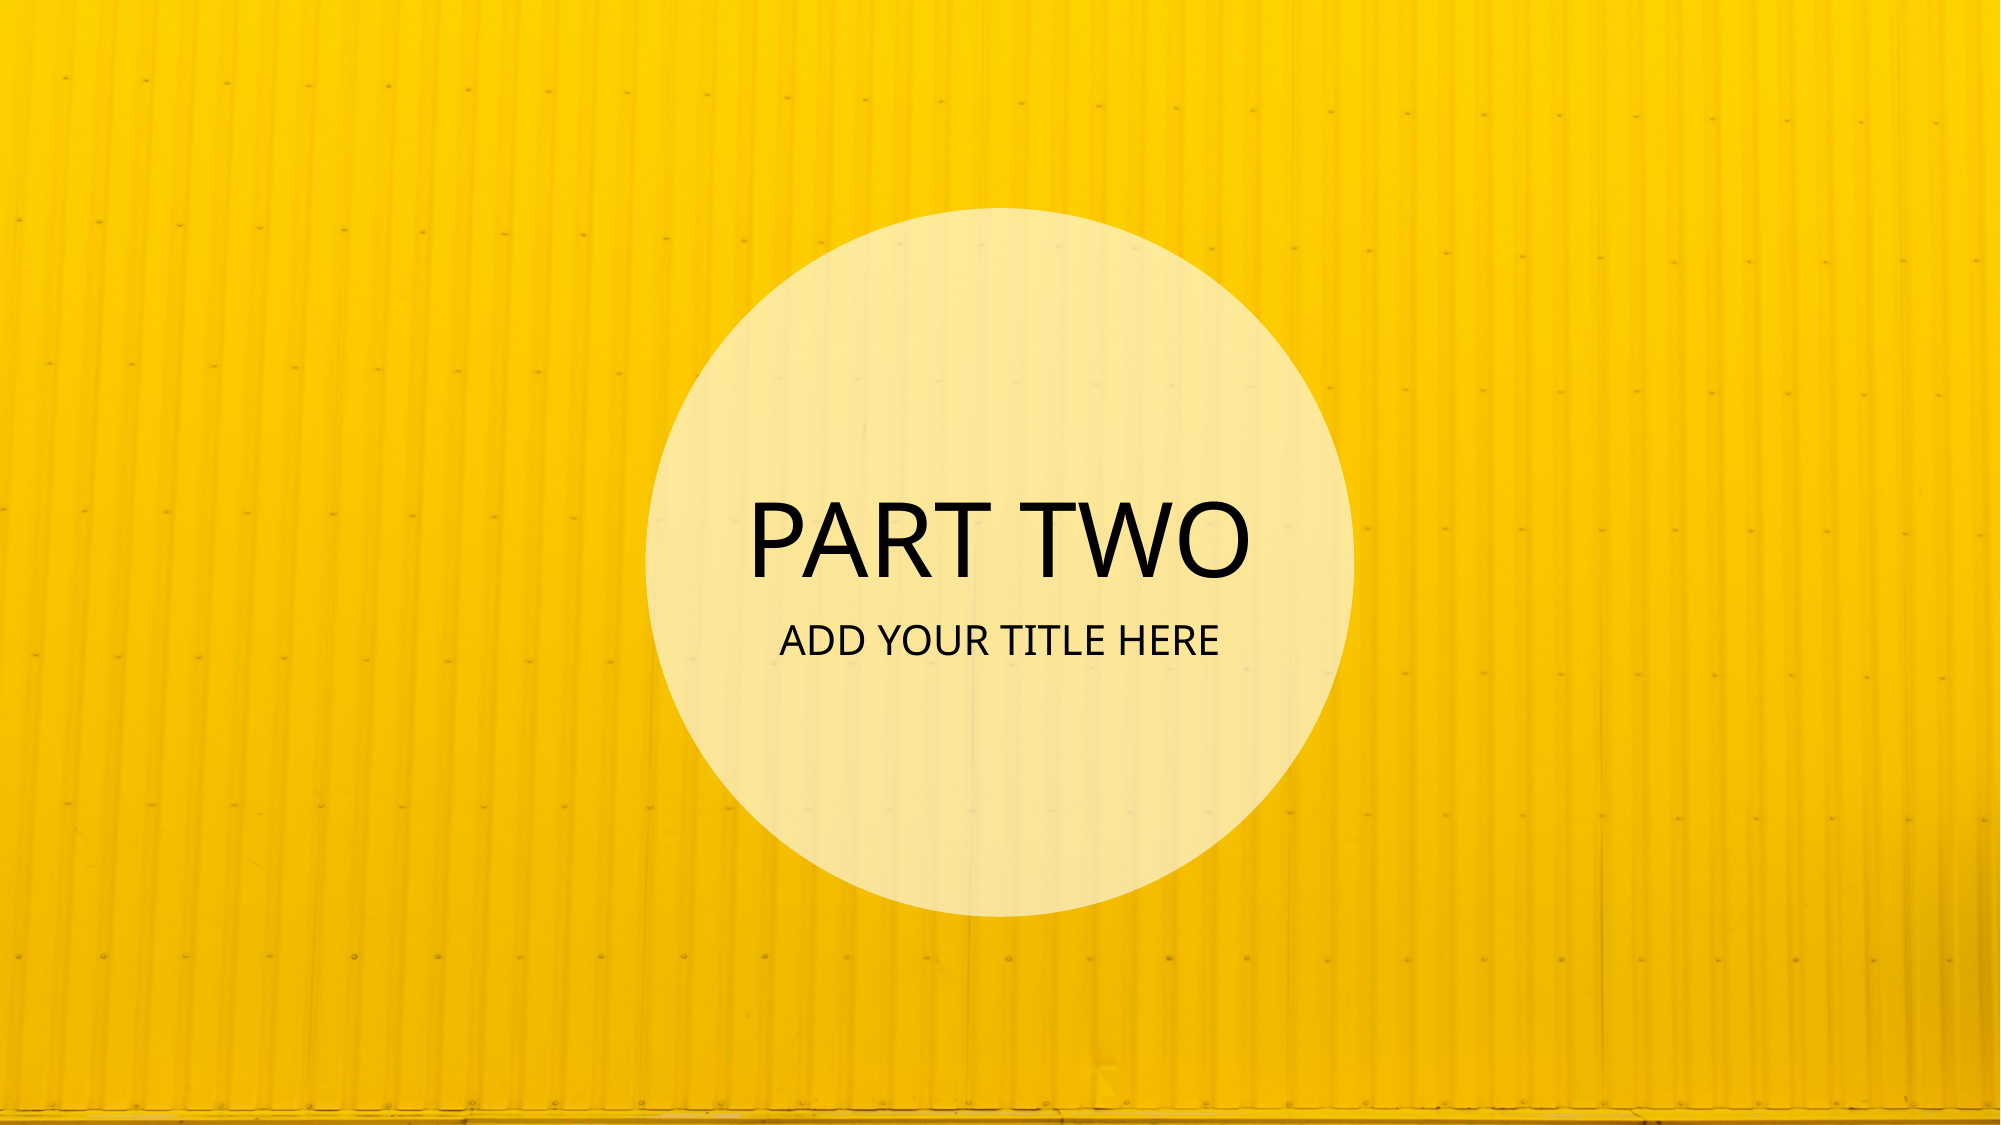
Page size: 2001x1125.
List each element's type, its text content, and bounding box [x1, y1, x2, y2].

text_box PART TWO [730, 465, 1270, 606]
text_box ADD YOUR TITLE HERE [764, 606, 1236, 672]
picture [0, 0, 2001, 1125]
text_box [644, 207, 1356, 918]
